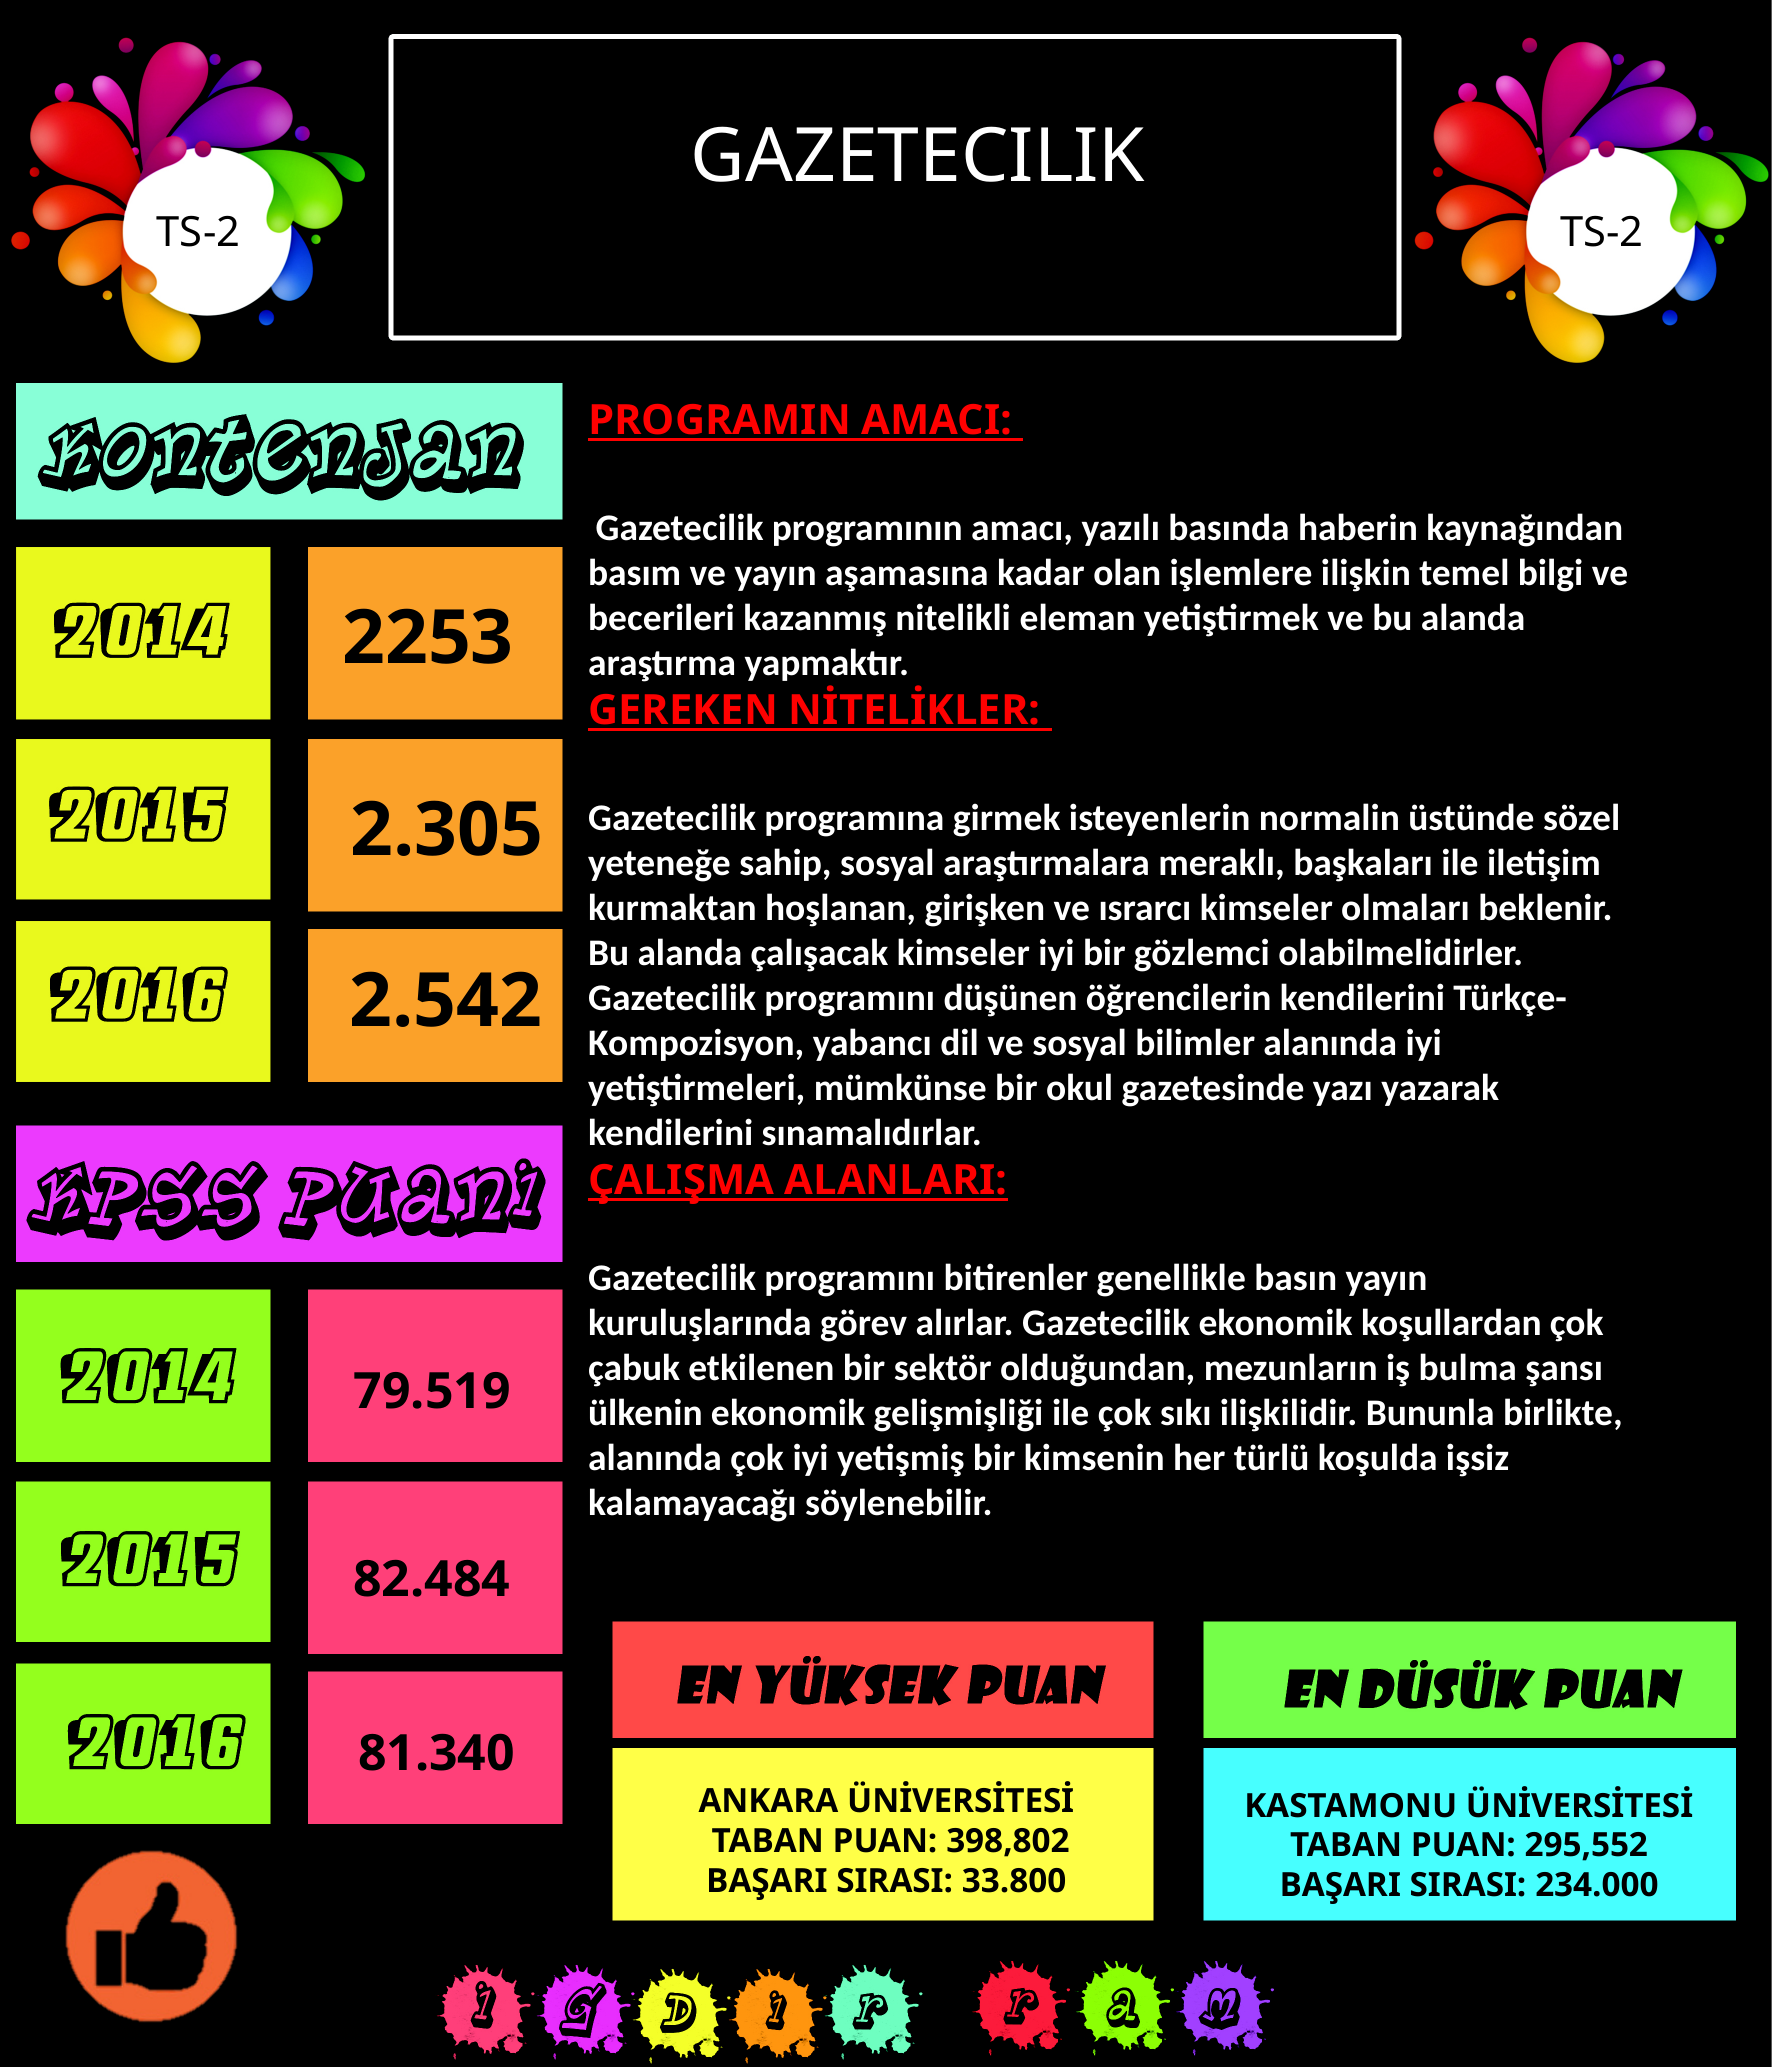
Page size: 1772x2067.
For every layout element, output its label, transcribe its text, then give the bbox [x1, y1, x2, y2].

text_box 2.305 [335, 773, 559, 879]
text_box ANKARA ÜNİVERSİTESİ TABAN PUAN: 398,802 BAŞARI SIRASI: 33.800 [579, 1771, 1194, 1907]
text_box GAZETECILIK [474, 99, 1362, 204]
text_box 2253 [327, 581, 529, 687]
text_box 81.340 [343, 1713, 530, 1789]
text_box TS-2 [142, 197, 291, 263]
text_box 2.542 [334, 944, 558, 1049]
picture [0, 0, 1772, 2067]
text_box PROGRAMIN AMACI: Gazetecilik programının amacı, yazılı basında haberin kaynağından basım ve yayın aşamasına kadar olan işlemlere ilişkin temel bilgi ve becerileri kazanmış nitelikli eleman yetiştirmek ve bu alanda araştırma yapmaktır. GEREKEN NİTELİKLER: Gazetecilik programına girmek isteyenlerin normalin üstünde sözel yeteneğe sahip, sosyal araştırmalara meraklı, başkaları ile iletişim kurmaktan hoşlanan, girişken ve ısrarcı kimseler olmaları beklenir. Bu alanda çalışacak kimseler iyi bir gözlemci olabilmelidirler. Gazetecilik programını düşünen öğrencilerin kendilerini Türkçe-Kompozisyon, yabancı dil ve sosyal bilimler alanında iyi yetiştirmeleri, mümkünse bir okul gazetesinde yazı yazarak kendilerini sınamalıdırlar. ÇALIŞMA ALANLARI: Gazetecilik programını bitirenler genellikle basın yayın kuruluşlarında görev alırlar. Gazetecilik ekonomik koşullardan çok çabuk etkilenen bir sektör olduğundan, mezunların iş bulma şansı ülkenin ekonomik gelişmişliği ile çok sıkı ilişkilidir. Bununla birlikte, alanında çok iyi yetişmiş bir kimsenin her türlü koşulda işsiz kalamayacağı söylenebilir. [573, 385, 1663, 1531]
text_box 82.484 [338, 1538, 525, 1614]
text_box TS-2 [1545, 197, 1753, 313]
text_box KASTAMONU ÜNİVERSİTESİ TABAN PUAN: 295,552 BAŞARI SIRASI: 234.000 [1183, 1776, 1755, 1911]
text_box 79.519 [338, 1351, 526, 1427]
